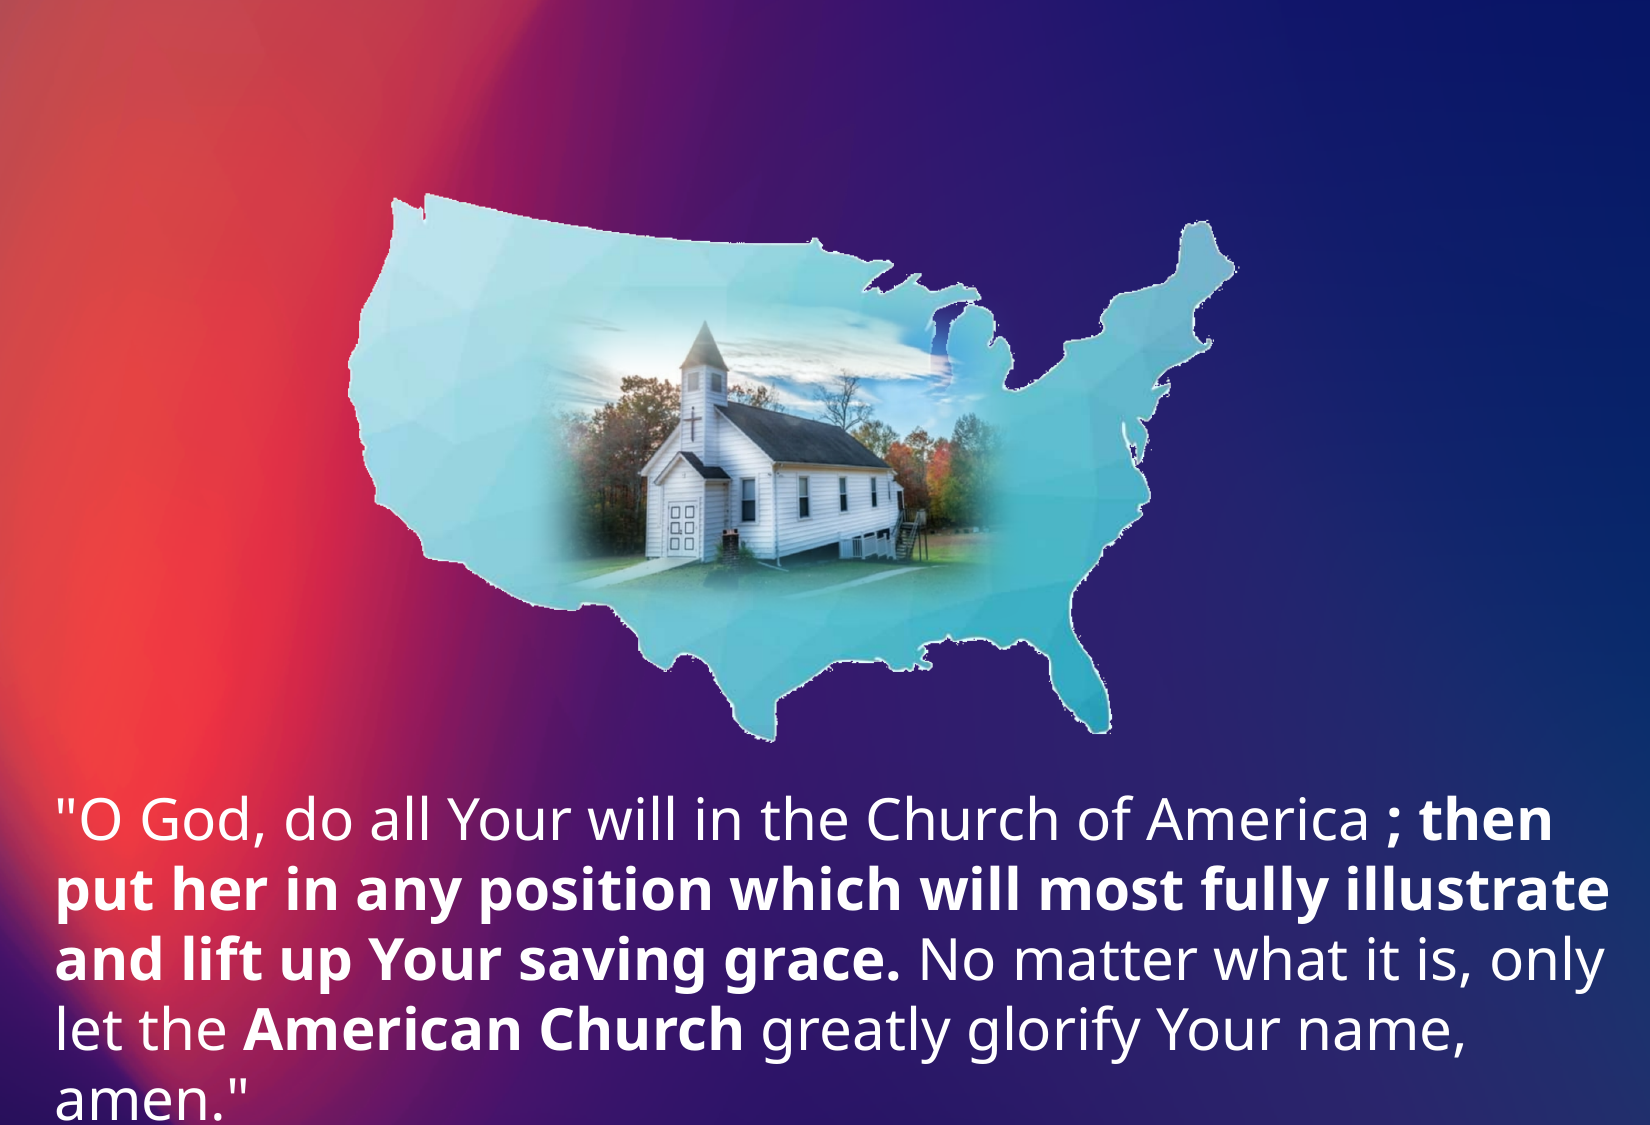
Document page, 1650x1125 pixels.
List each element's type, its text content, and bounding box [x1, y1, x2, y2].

text_box "O God, do all Your will in the Church of America ; then put her in any position which will most fully illustrate and lift up Your saving grace. No matter what it is, only let the American Church greatly glorify Your name, amen." [39, 774, 1630, 1125]
picture [0, 0, 1650, 1125]
